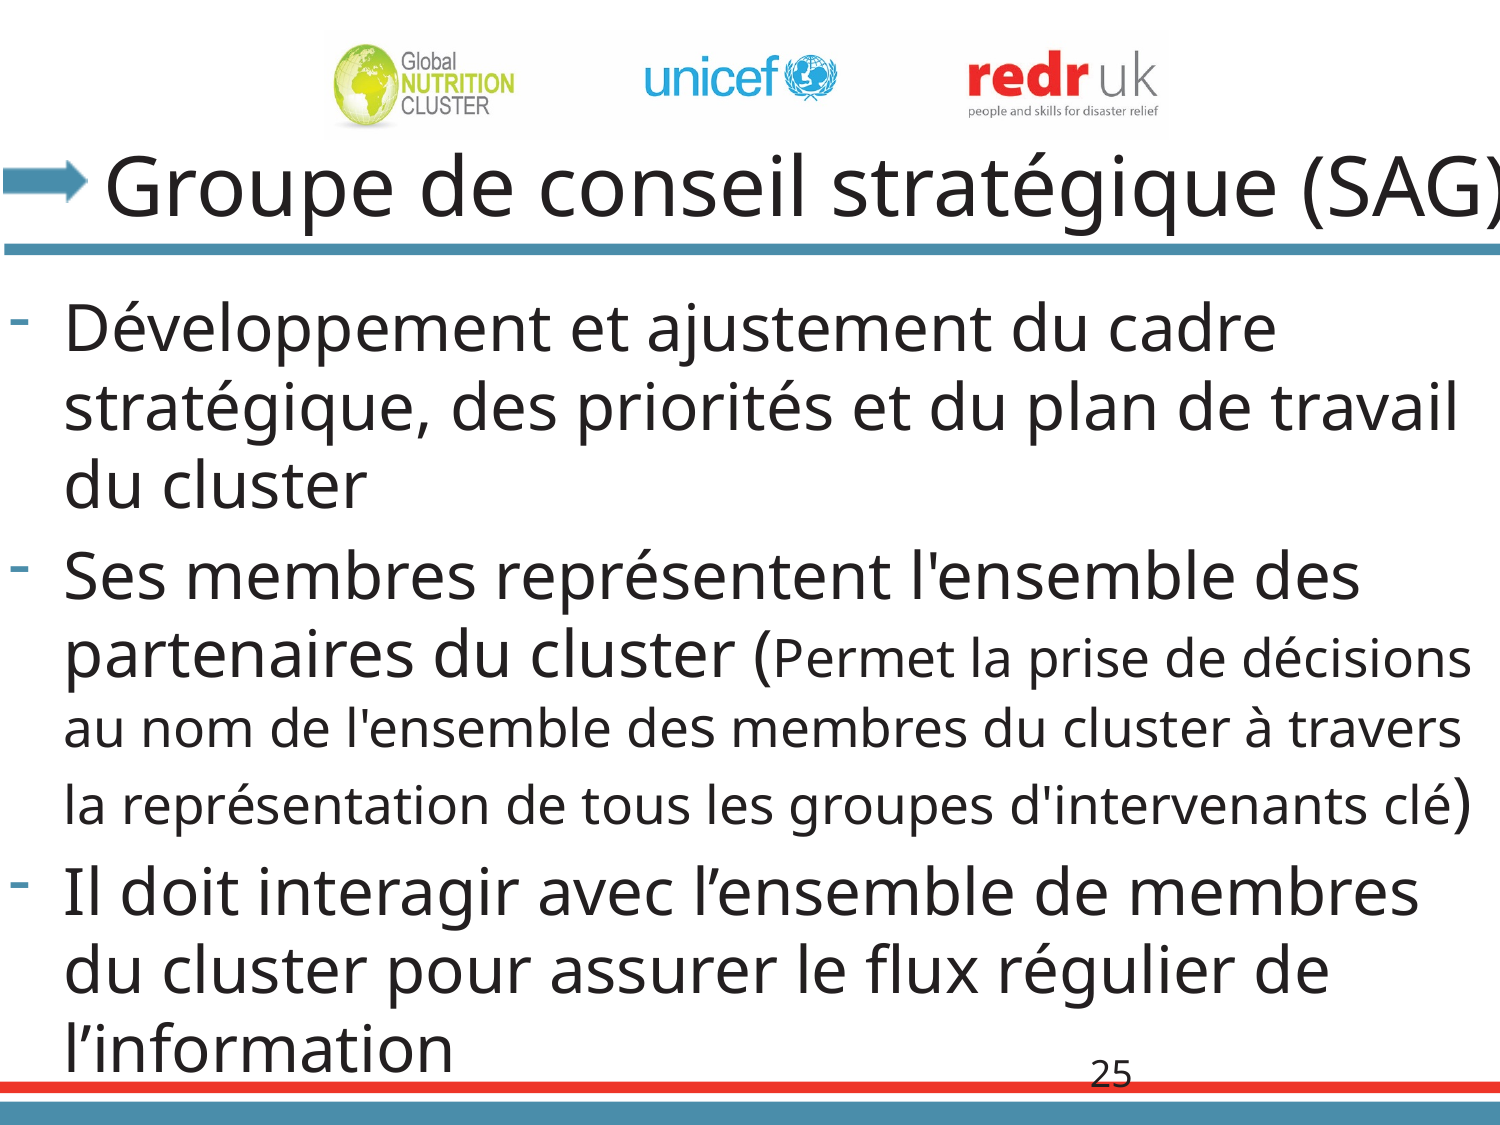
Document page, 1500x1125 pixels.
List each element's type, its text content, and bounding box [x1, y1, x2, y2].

slide_number 25 [1074, 1042, 1425, 1103]
title Groupe de conseil stratégique (SAG) [88, 125, 1500, 287]
list Développement et ajustement du cadre stratégique, des priorités et du plan de travail du cluster Ses membres représentent l'ensemble des partenaires du cluster (Permet la prise de décisions au nom de l'ensemble des membres du cluster à travers la représentation de tous les groupes d'intervenants clé) Il doit interagir avec l’ensemble de membres du cluster pour assurer le flux régulier de l’information [0, 278, 1494, 1106]
picture [3, 160, 88, 203]
picture [324, 30, 1169, 125]
